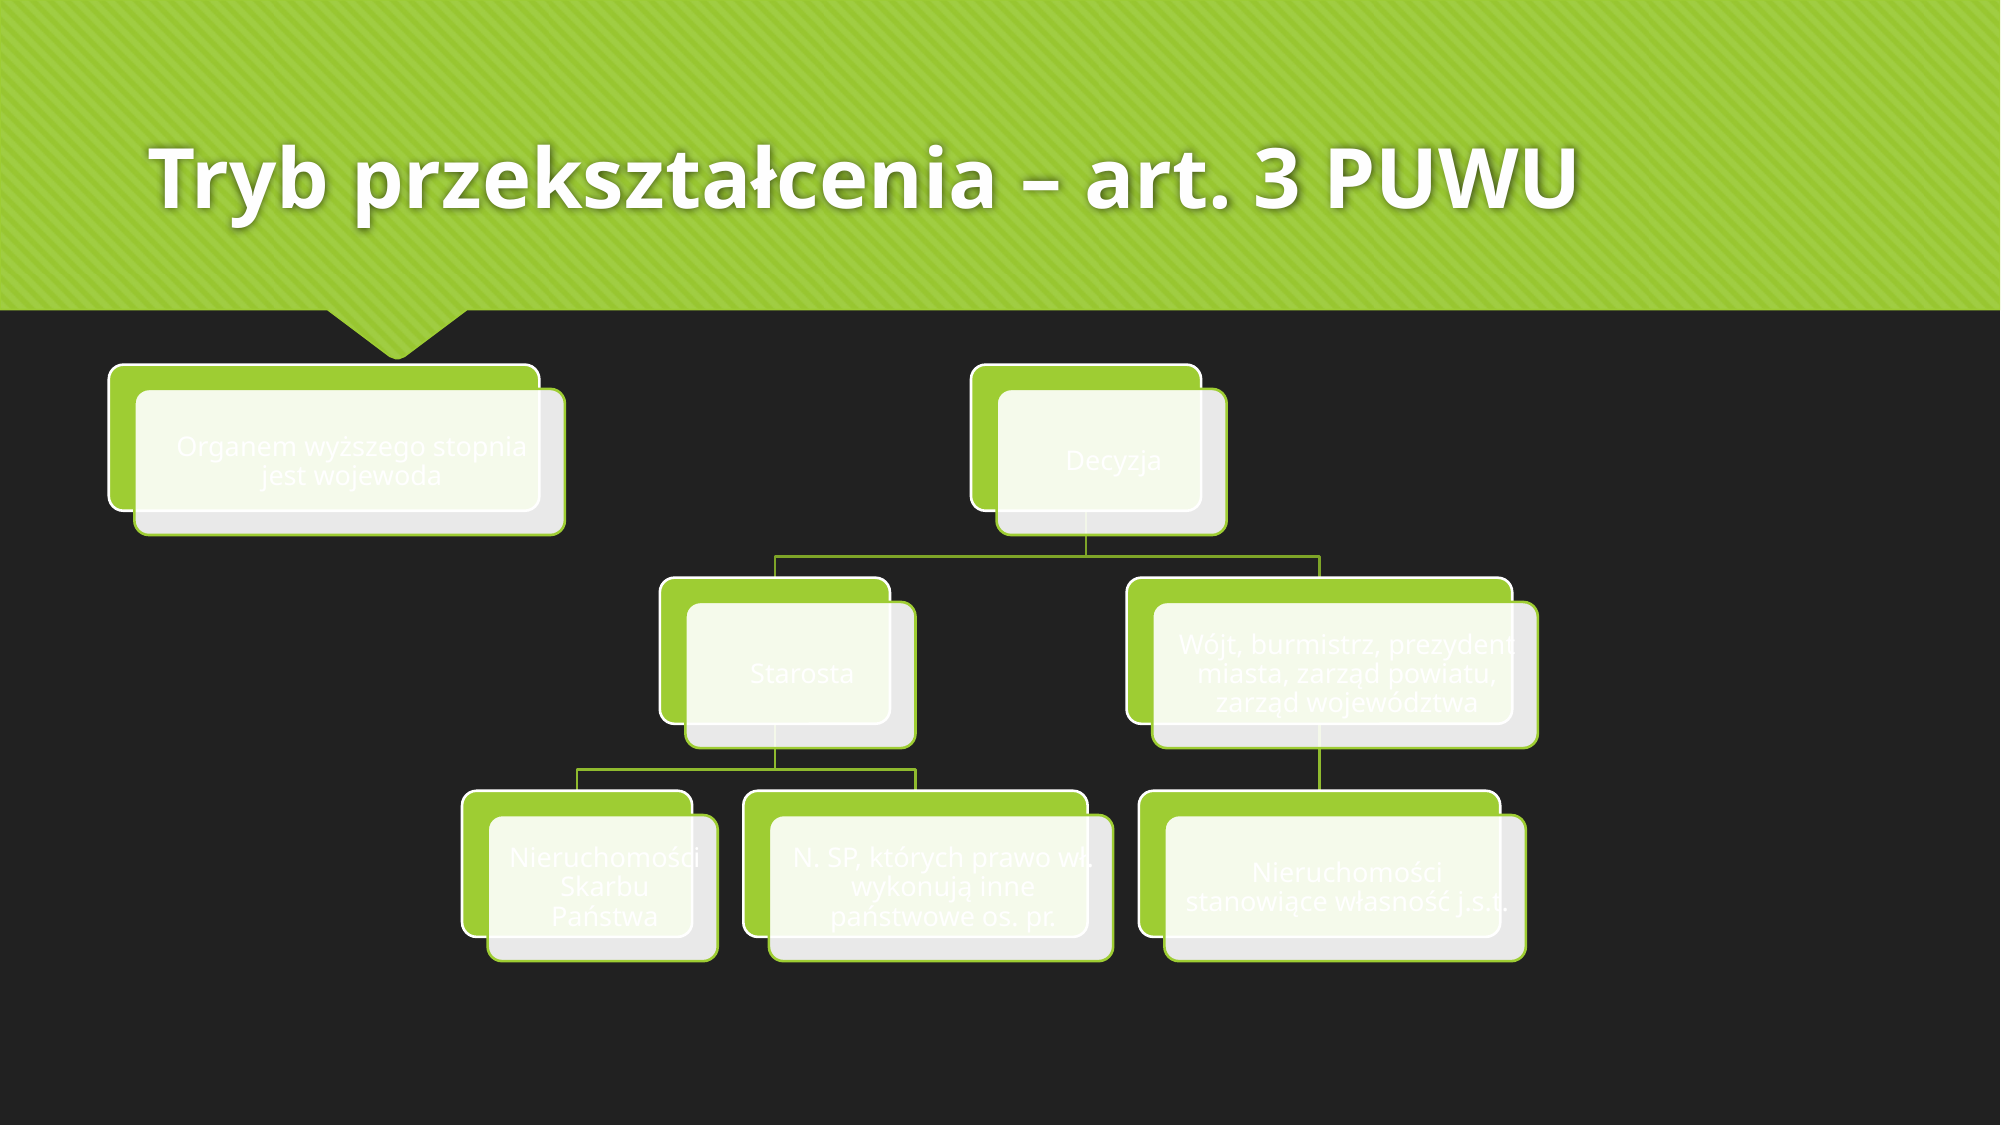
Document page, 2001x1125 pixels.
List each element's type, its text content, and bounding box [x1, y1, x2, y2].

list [134, 364, 1866, 962]
title Tryb przekształcenia – art. 3 PUWU [132, 73, 1868, 233]
